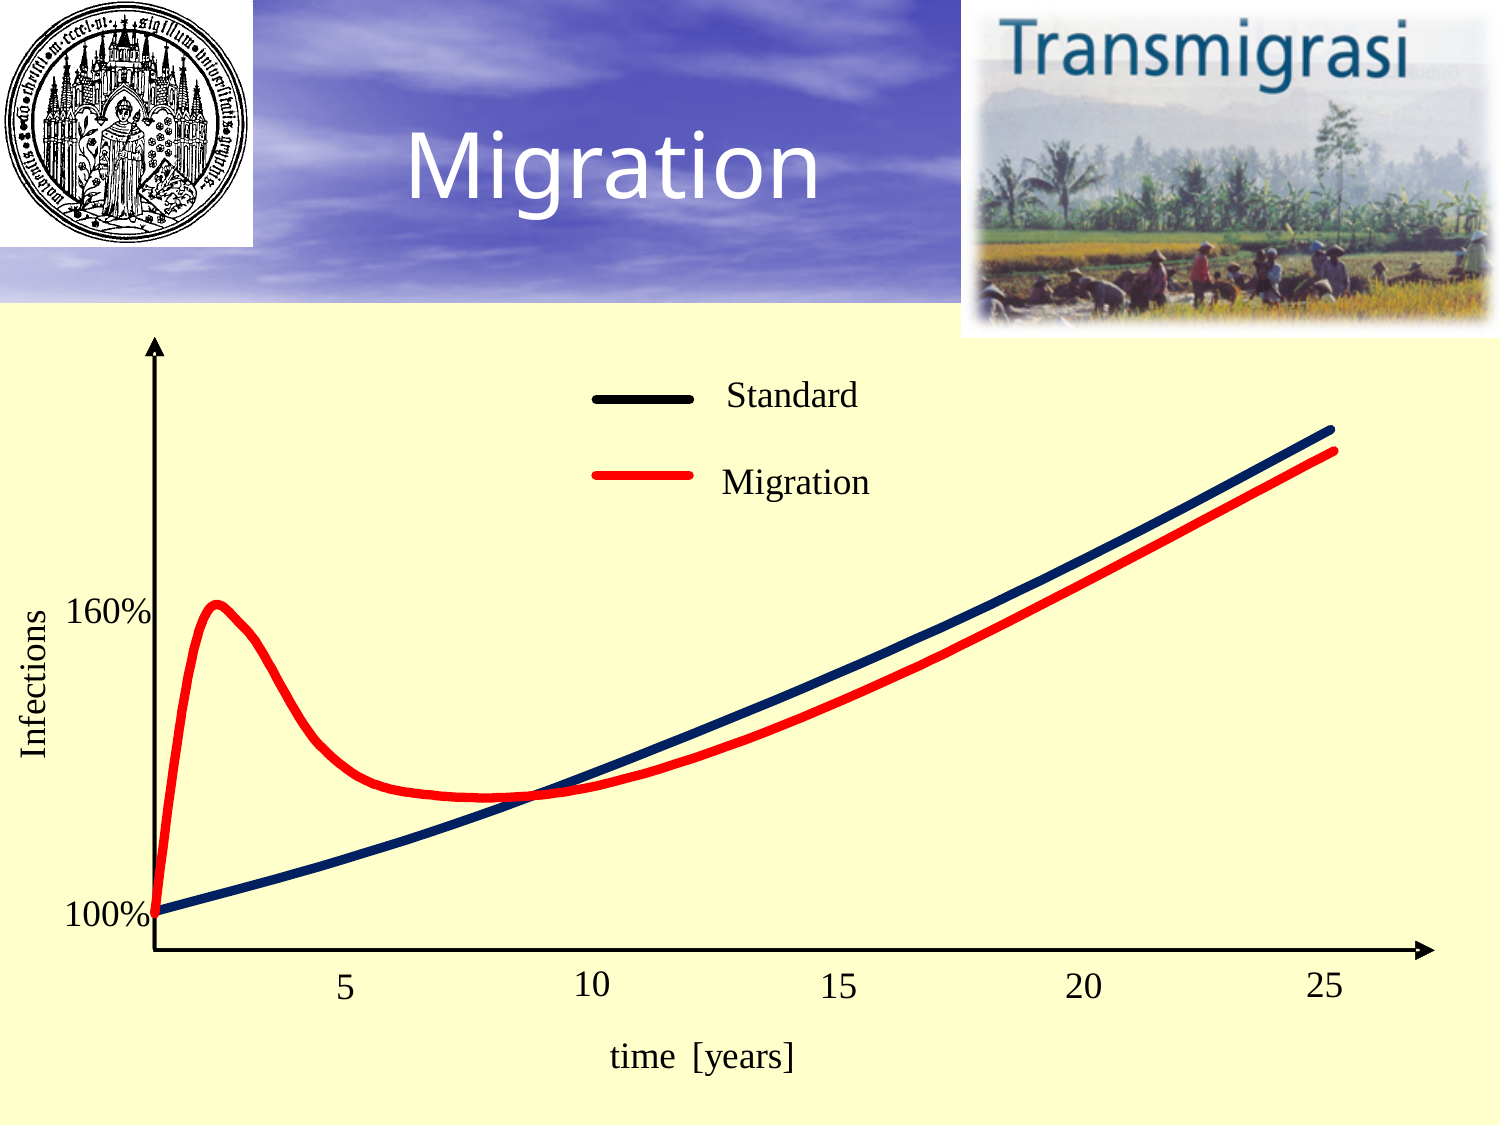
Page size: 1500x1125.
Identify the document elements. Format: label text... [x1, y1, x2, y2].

picture [961, 0, 1500, 338]
title Migration [265, 47, 956, 275]
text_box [0, 302, 1500, 1125]
